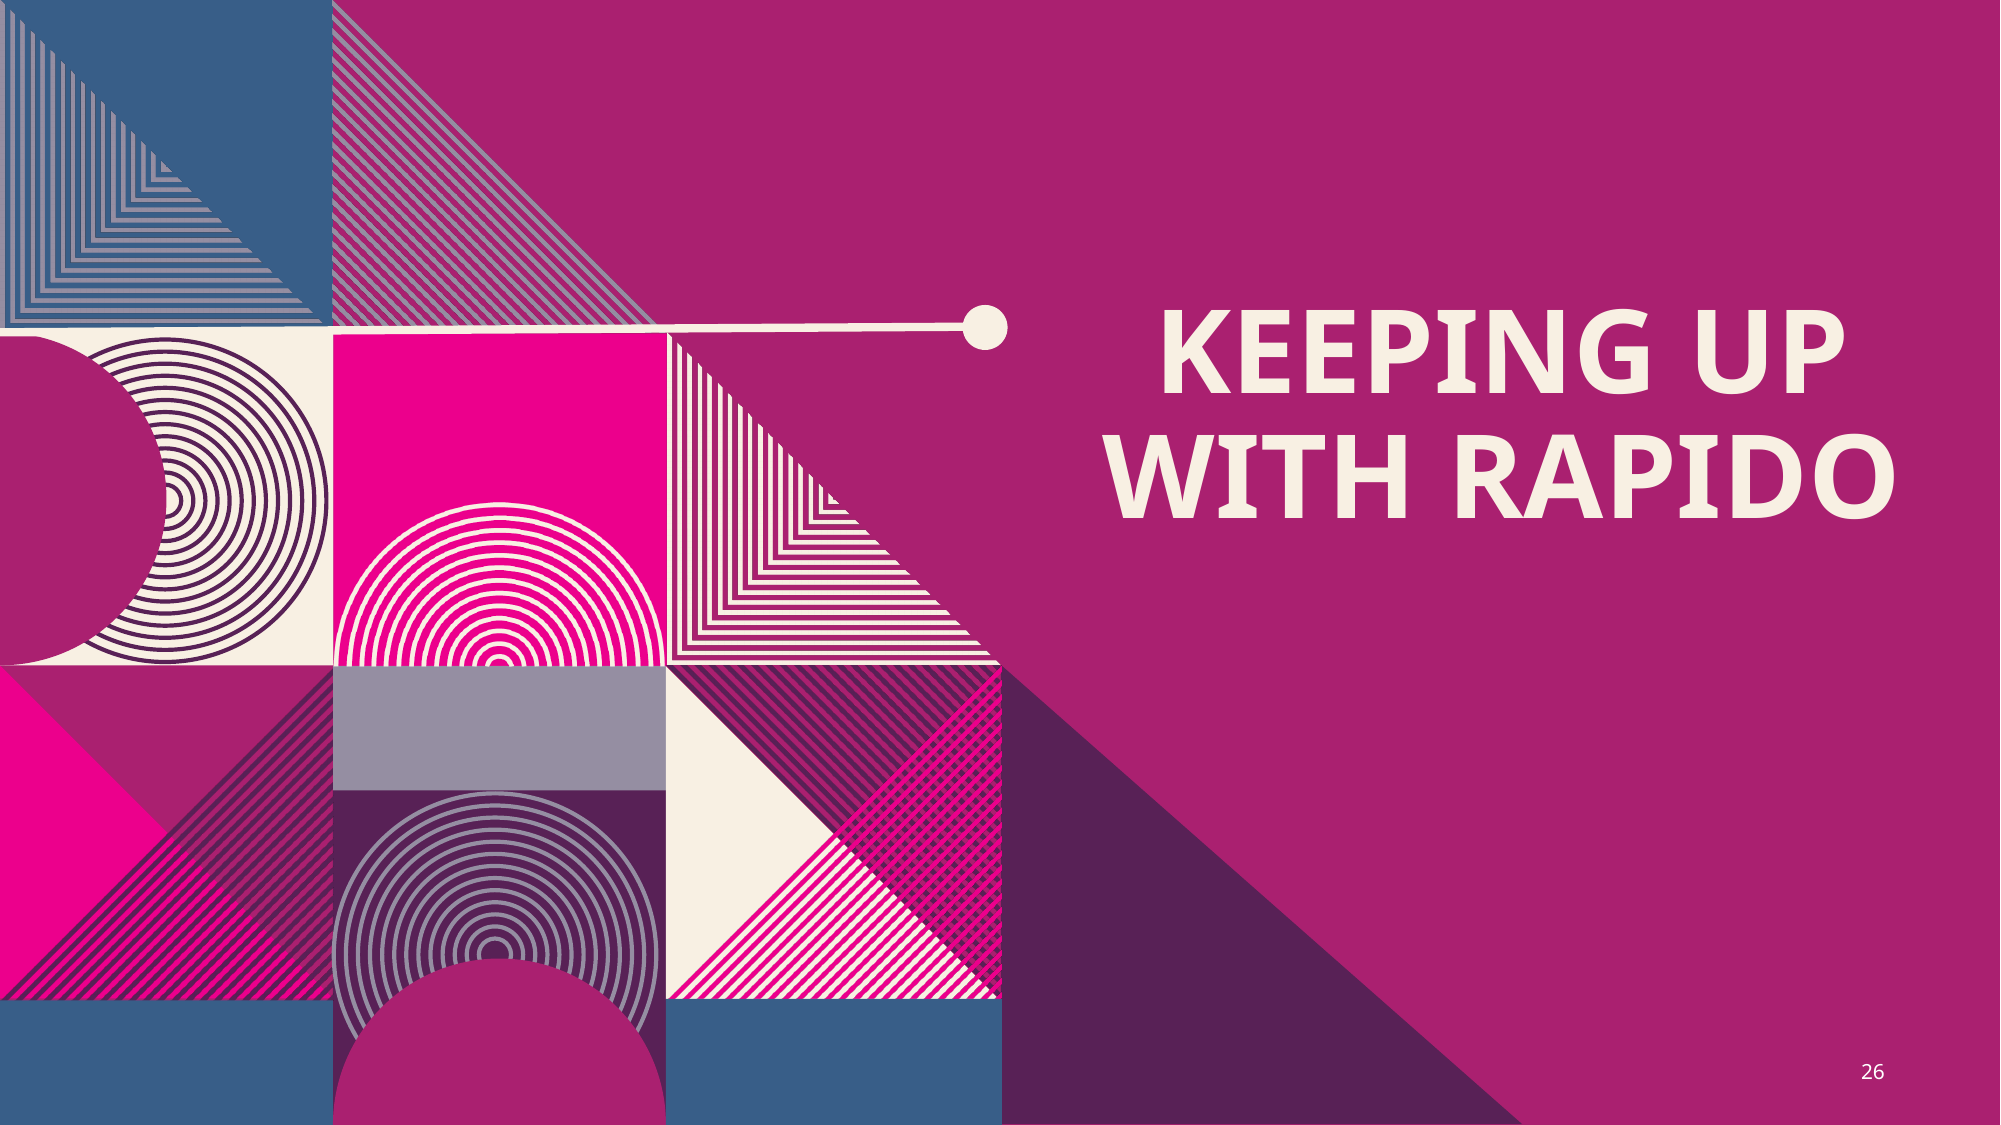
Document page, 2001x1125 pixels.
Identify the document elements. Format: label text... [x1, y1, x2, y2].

slide_number 26 [1824, 1042, 1900, 1103]
picture [666, 332, 1002, 998]
picture [0, 0, 666, 328]
picture [0, 502, 665, 1001]
title Keeping Up with Rapido [1083, 180, 1921, 552]
